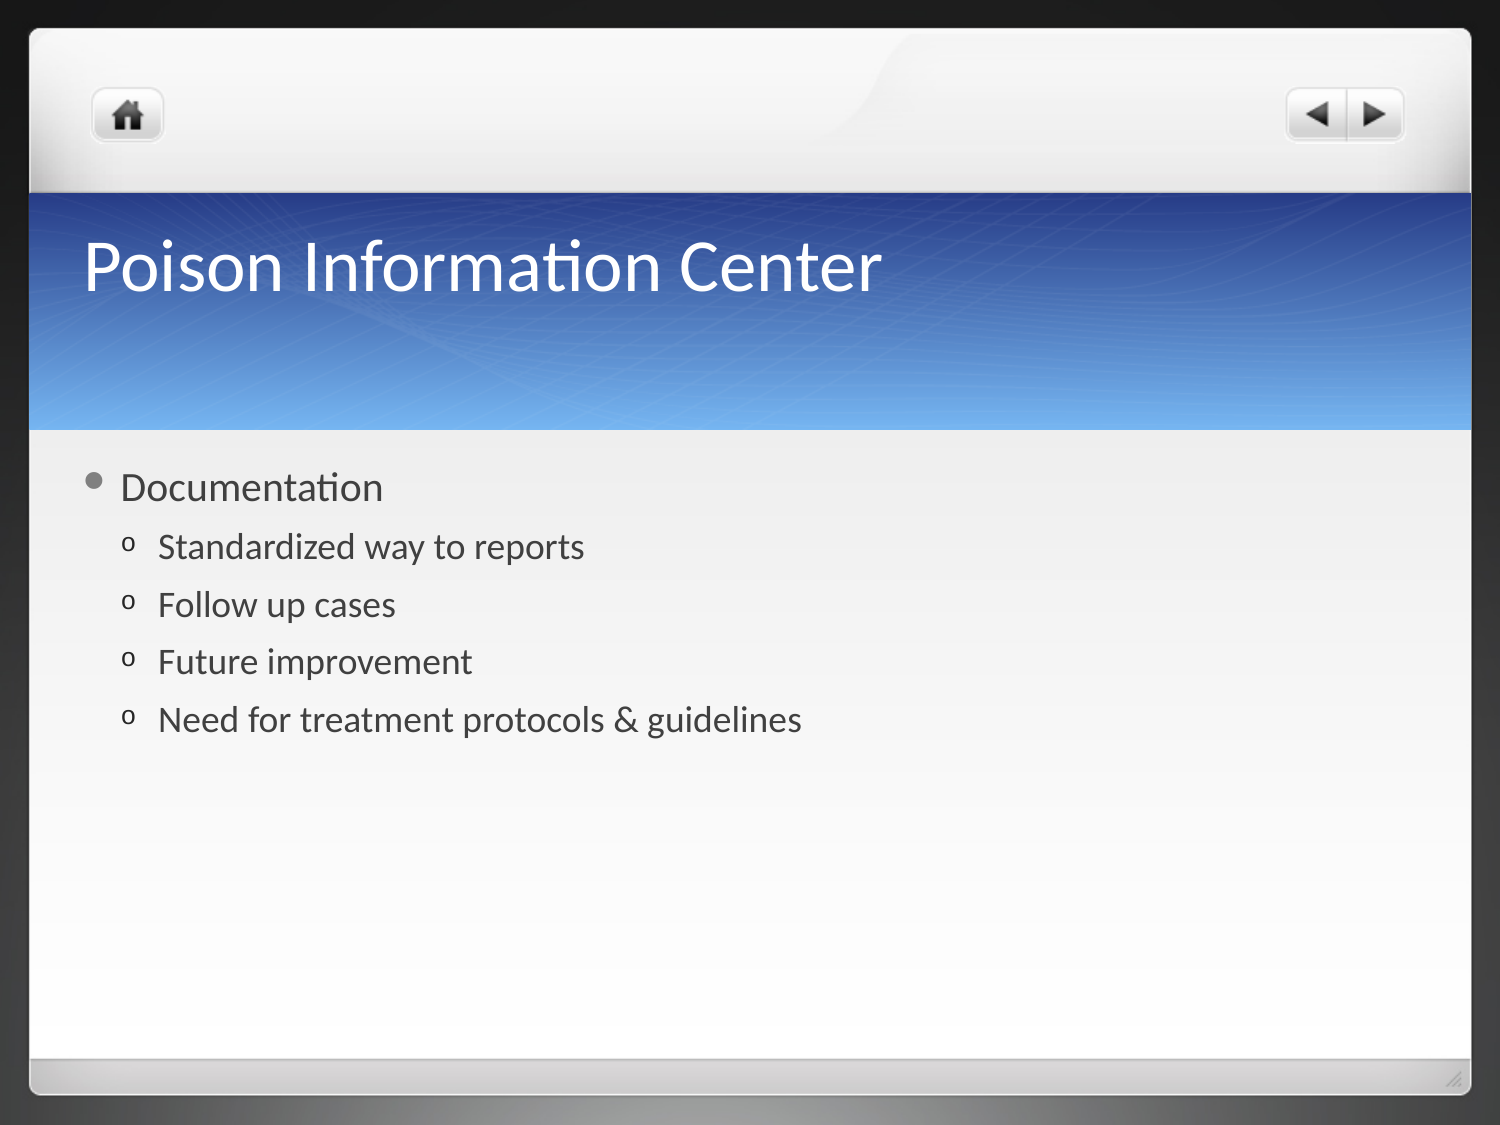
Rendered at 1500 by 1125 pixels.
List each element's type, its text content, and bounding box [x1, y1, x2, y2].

title Poison Information Center [68, 126, 1432, 315]
picture [0, 0, 1500, 1125]
list Documentation Standardized way to reports Follow up cases Future improvement Need for treatment protocols & guidelines [68, 452, 1432, 1025]
